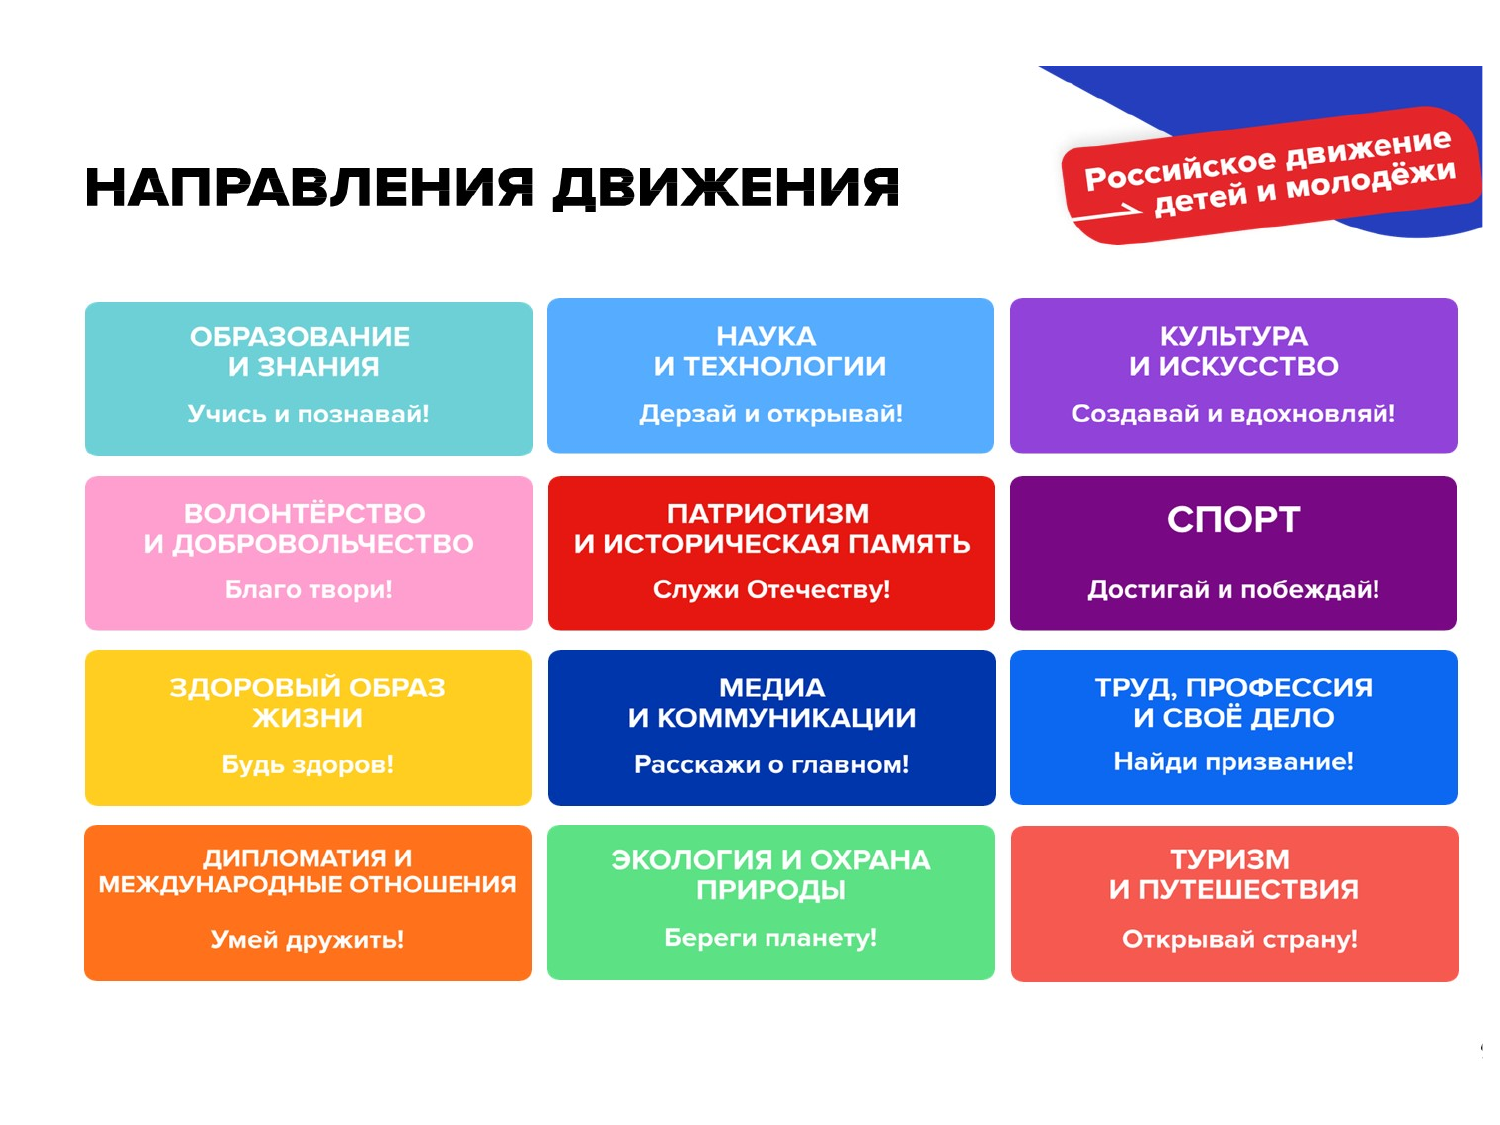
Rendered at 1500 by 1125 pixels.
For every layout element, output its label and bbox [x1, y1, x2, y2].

picture [52, 66, 1483, 1083]
